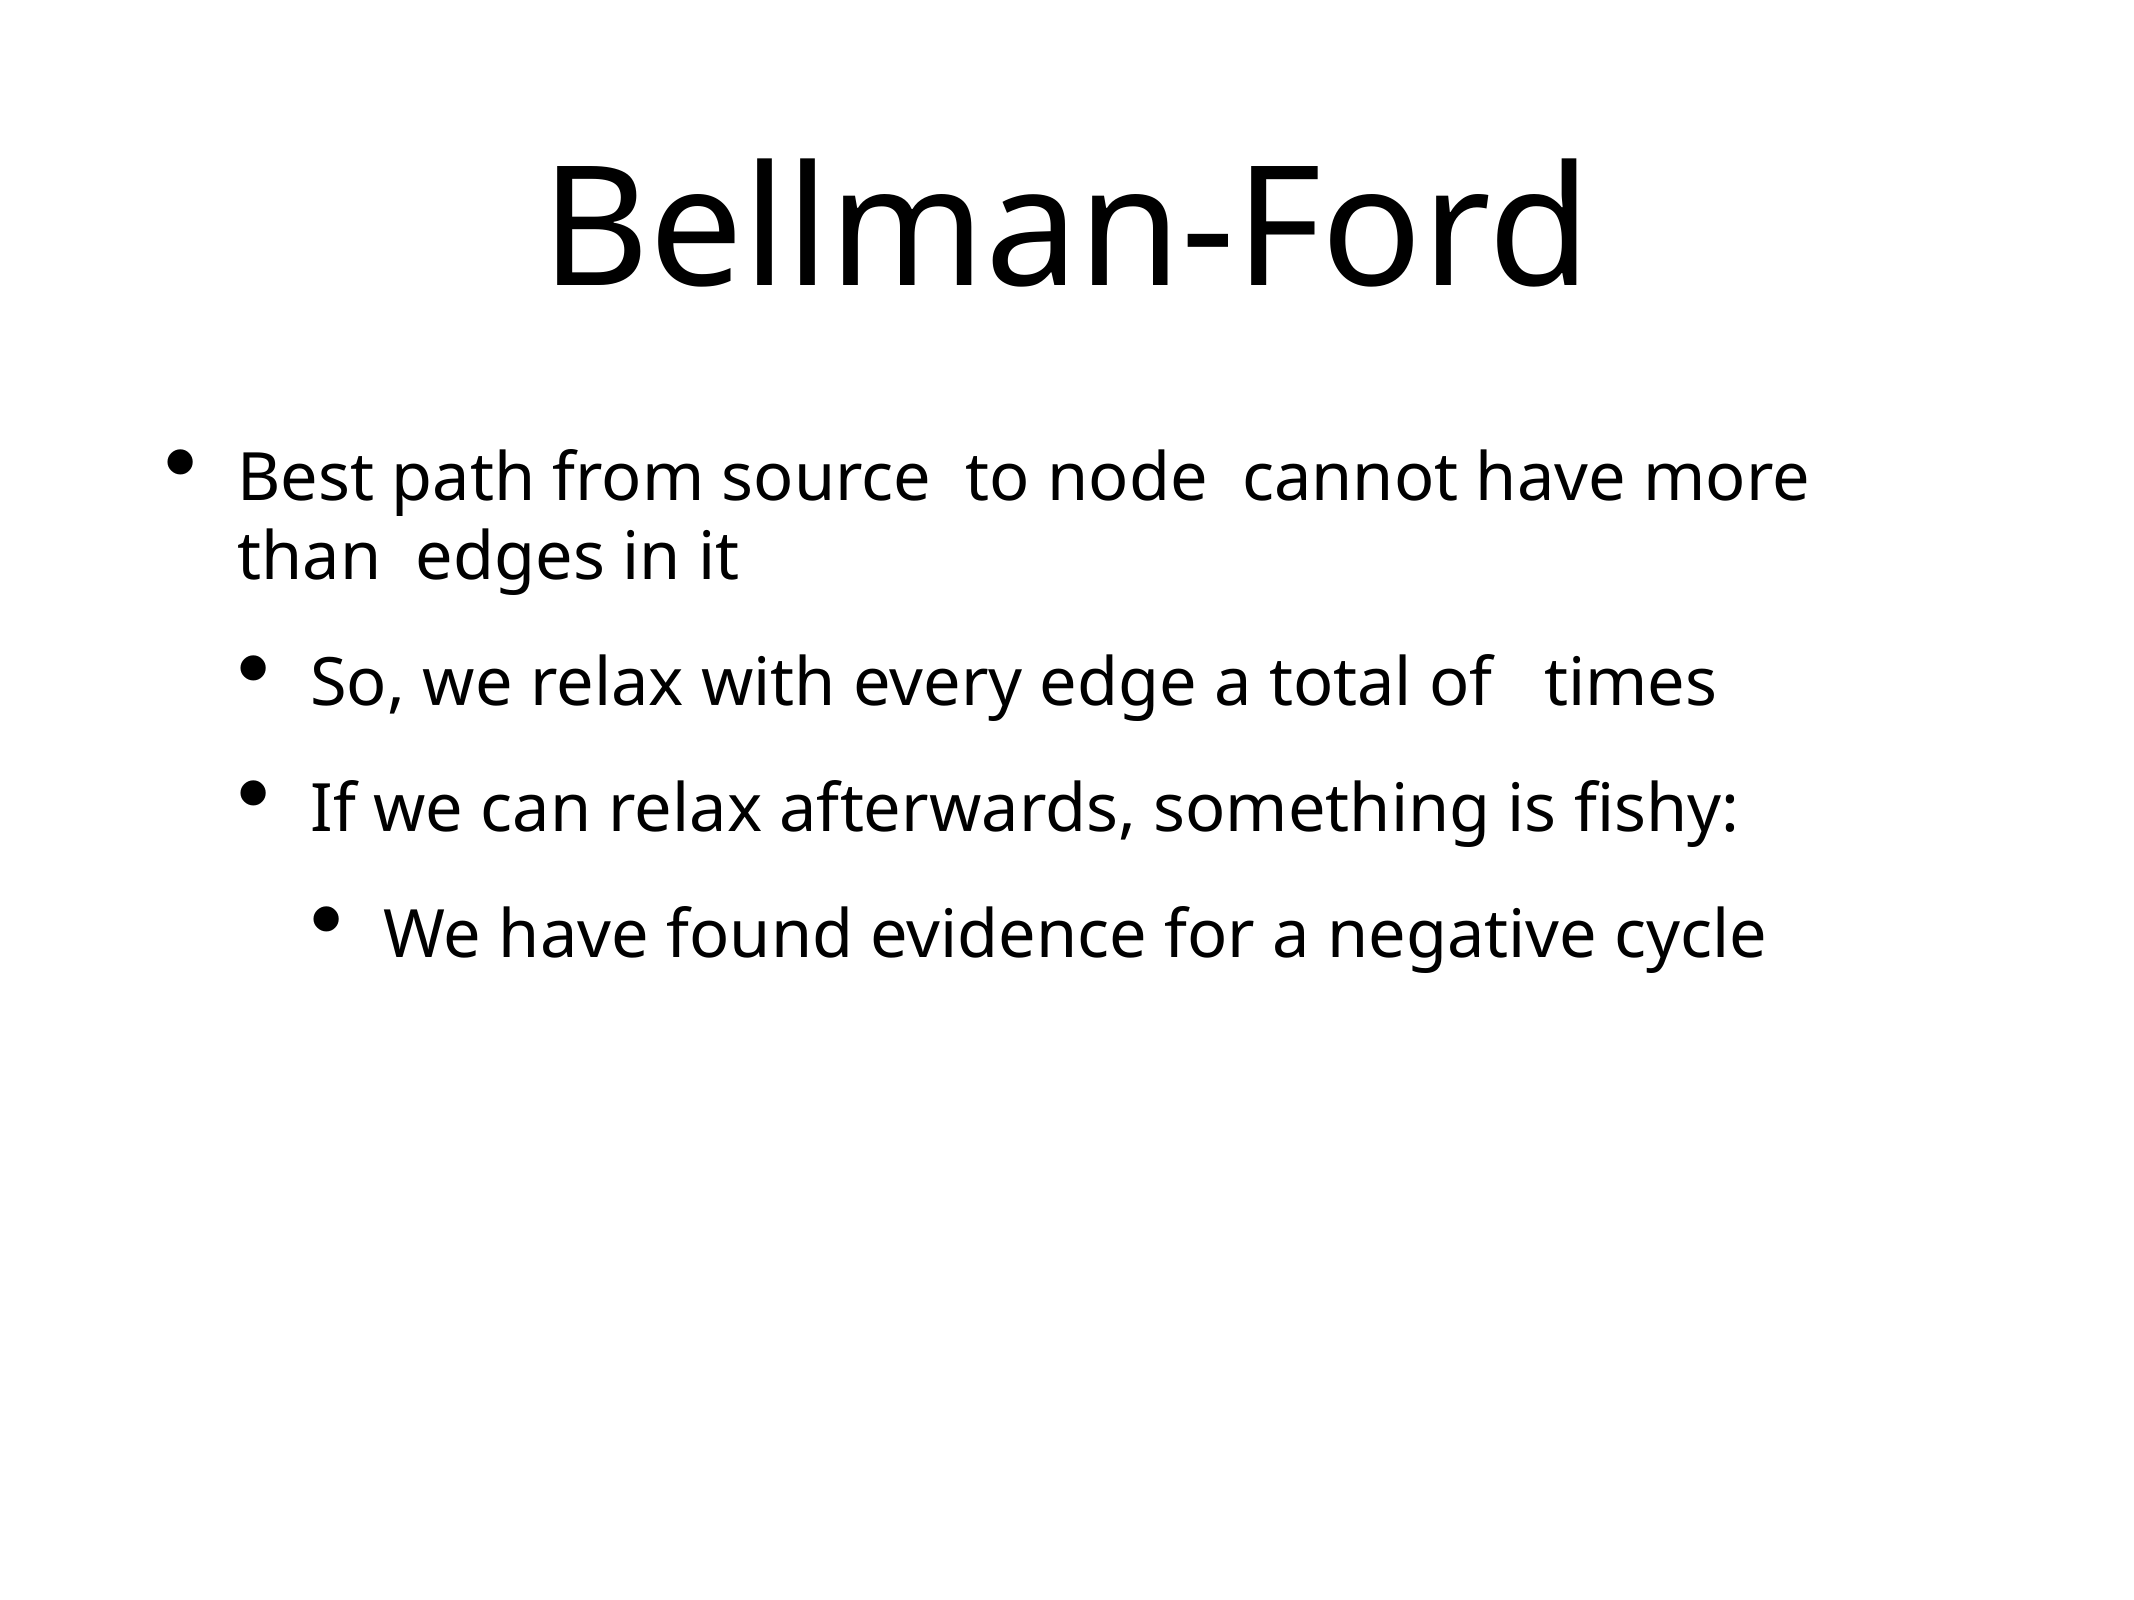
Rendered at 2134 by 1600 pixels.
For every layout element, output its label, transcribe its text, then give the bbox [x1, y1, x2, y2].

list Best path from source to node cannot have more than edges in it So, we relax with every edge a total of times If we can relax afterwards, something is fishy: We have found evidence for a negative cycle [155, 424, 1978, 1457]
title Bellman-Ford [155, 41, 1978, 397]
